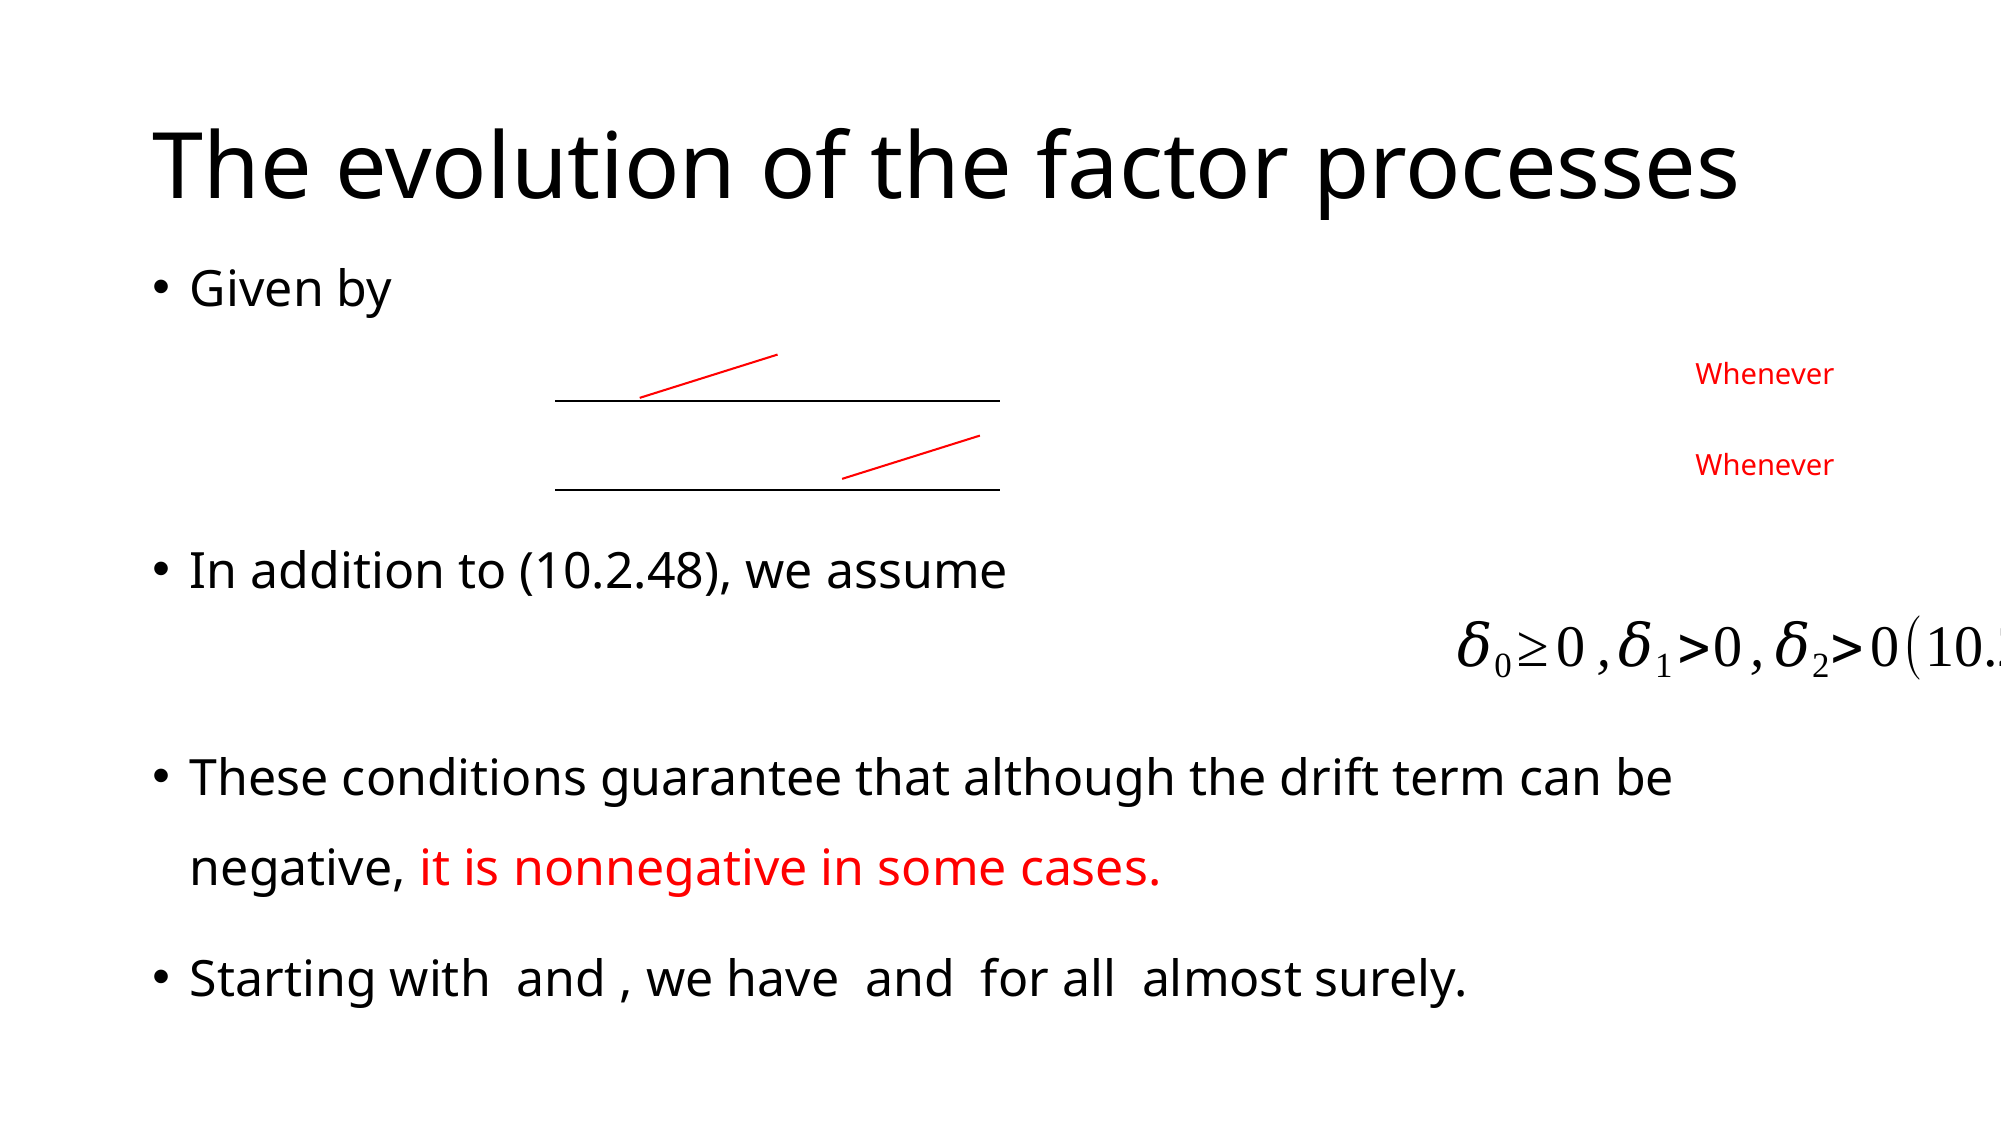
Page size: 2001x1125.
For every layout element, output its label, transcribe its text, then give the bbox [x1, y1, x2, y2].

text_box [639, 354, 778, 398]
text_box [841, 435, 980, 479]
title The evolution of the factor processes [137, 59, 1863, 278]
